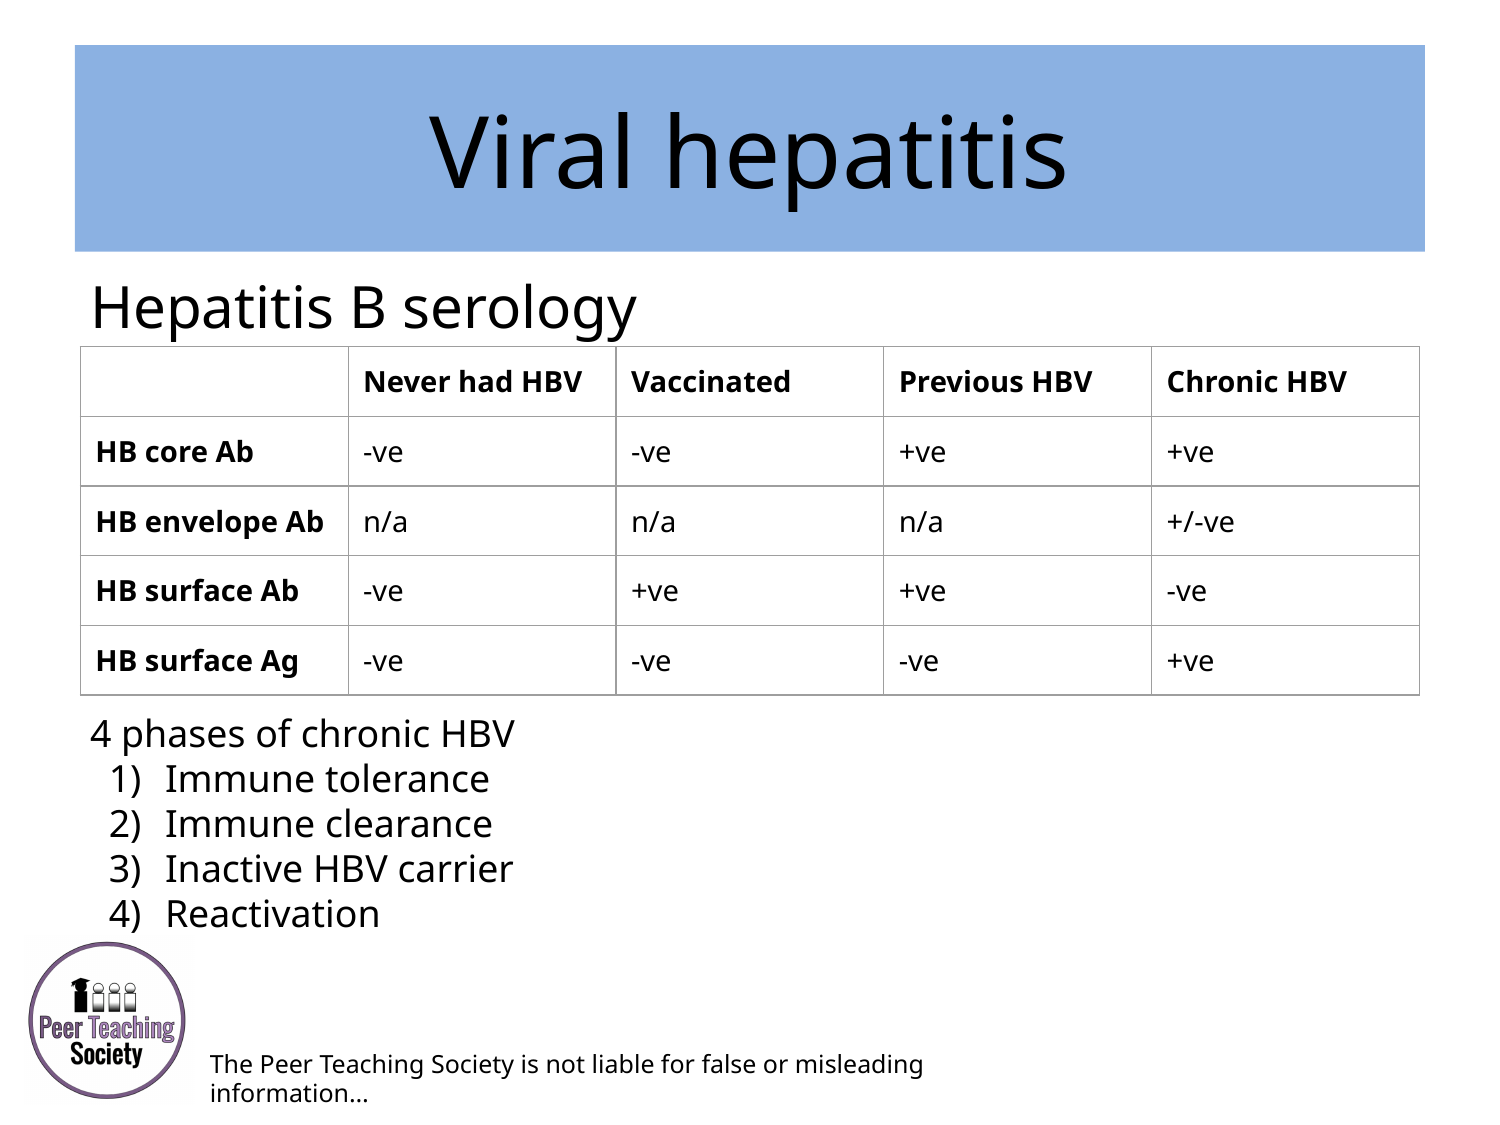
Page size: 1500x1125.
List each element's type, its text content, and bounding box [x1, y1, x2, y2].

text_box The Peer Teaching Society is not liable for false or misleading information… [200, 1040, 1026, 1087]
table_header Previous HBV [884, 347, 1151, 416]
table_cell +ve [884, 417, 1151, 485]
table_cell +ve [1152, 417, 1419, 485]
table_cell -ve [349, 626, 615, 694]
table_cell HB surface Ag [81, 626, 348, 694]
table_cell -ve [1152, 556, 1419, 625]
table_cell +ve [884, 556, 1151, 625]
list Hepatitis B serology 4 phases of chronic HBV Immune tolerance Immune clearance Inactive HBV carrier Reactivation [75, 262, 1425, 1005]
table_header Never had HBV [349, 347, 615, 416]
table_cell -ve [349, 556, 615, 625]
table_cell -ve [617, 417, 883, 485]
table_header Chronic HBV [1152, 347, 1419, 416]
picture [24, 935, 195, 1105]
table_cell +ve [617, 556, 883, 625]
table_cell -ve [884, 626, 1151, 694]
table_cell -ve [617, 626, 883, 694]
table_cell n/a [884, 487, 1151, 555]
table_cell n/a [617, 487, 883, 555]
table_cell -ve [349, 417, 615, 485]
table_cell n/a [349, 487, 615, 555]
text_box Viral hepatitis [74, 45, 1425, 252]
table_cell HB surface Ab [81, 556, 348, 625]
table_header Vaccinated [617, 347, 883, 416]
table_cell +/-ve [1152, 487, 1419, 555]
table_header [81, 347, 348, 416]
table_cell +ve [1152, 626, 1419, 694]
table_cell HB envelope Ab [81, 487, 348, 555]
table_cell HB core Ab [81, 417, 348, 485]
